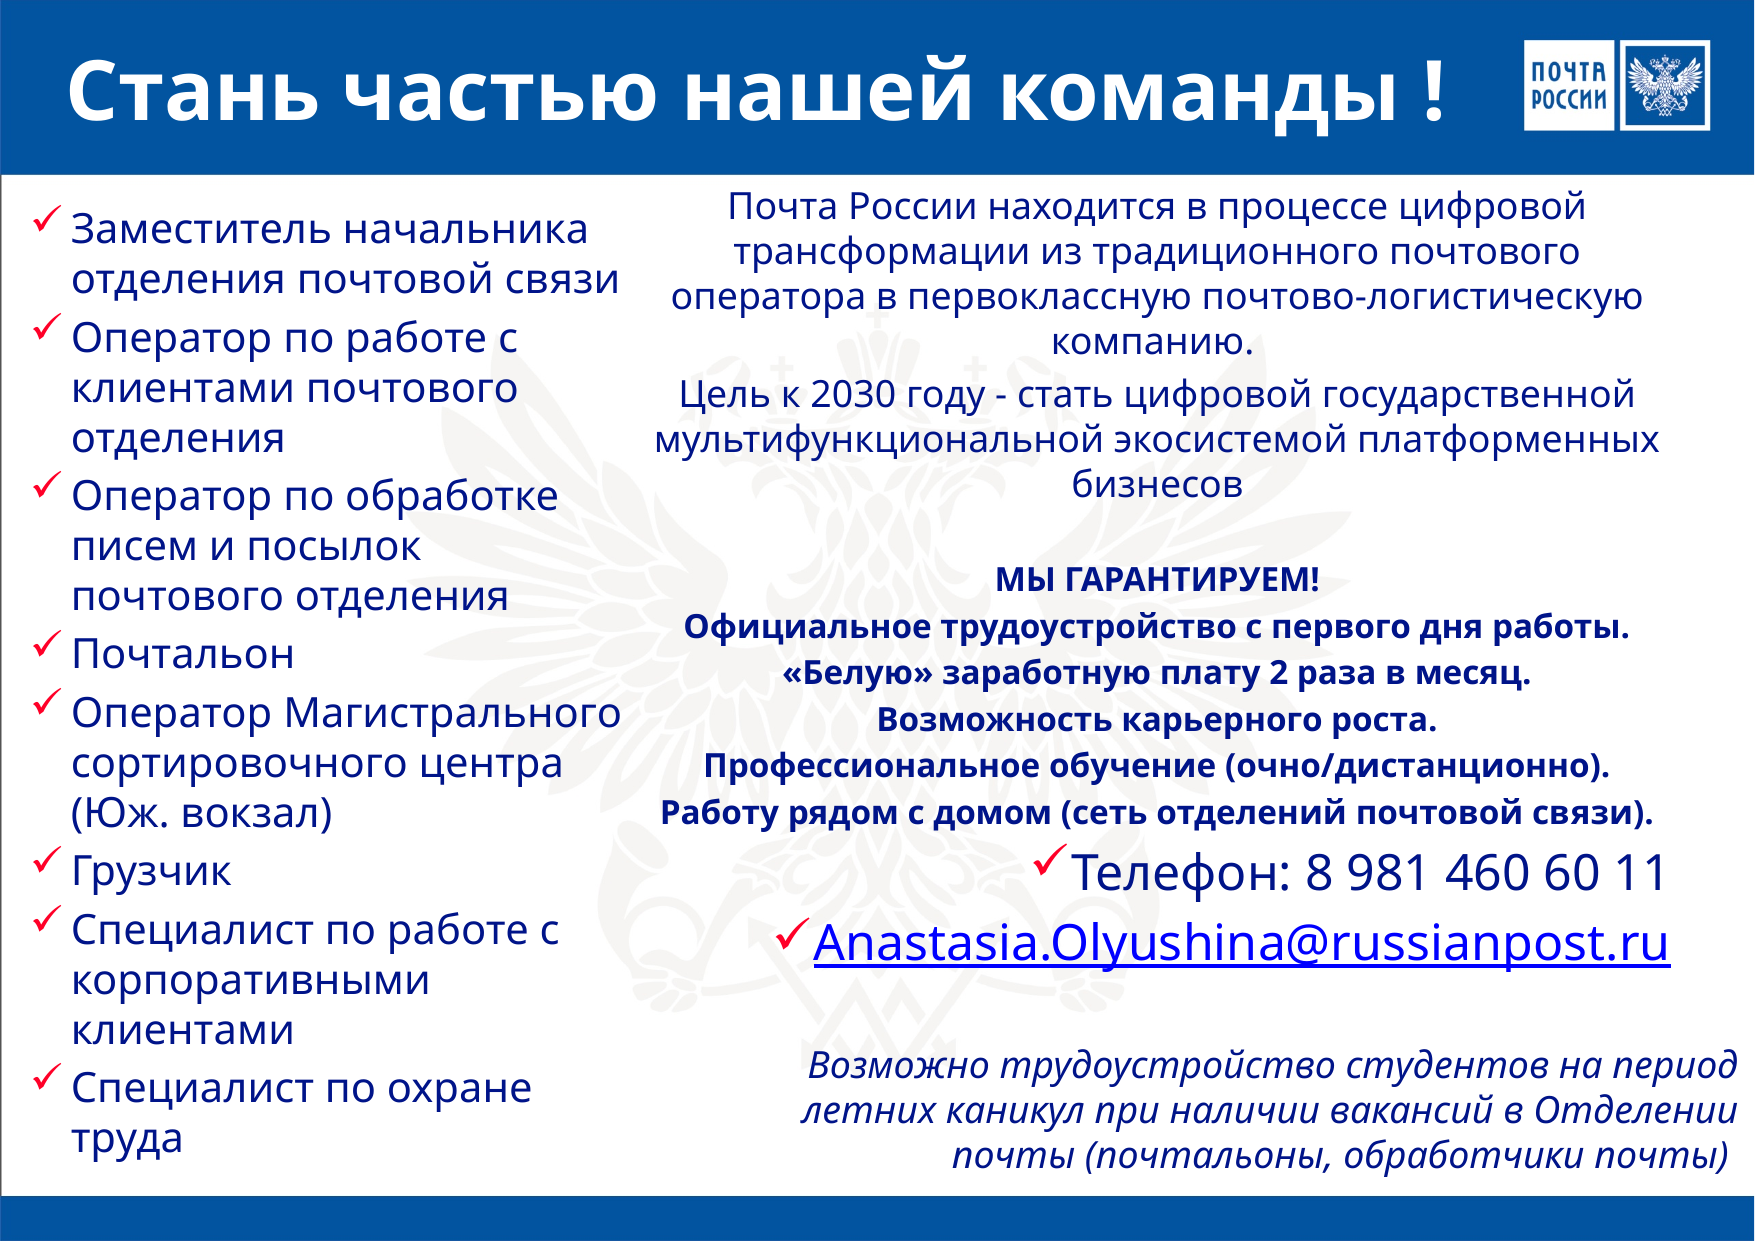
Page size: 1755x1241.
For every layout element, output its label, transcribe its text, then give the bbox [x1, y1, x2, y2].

title Стань частью нашей команды ! [50, 0, 1468, 175]
subtitle Заместитель начальника отделения почтовой связи Оператор по работе с клиентами почтового отделения Оператор по обработке писем и посылок почтового отделения Почтальон Оператор Магистрального сортировочного центра (Юж. вокзал) Грузчик Специалист по работе с корпоративными клиентами Специалист по охране труда [14, 194, 653, 1164]
text_box Телефон: 8 981 460 60 11 Anastasia.Olyushina@russianpost.ru [705, 832, 1686, 1007]
text_box Возможно трудоустройство студентов на период летних каникул при наличии вакансий в Отделении почты (почтальоны, обработчики почты) [735, 1033, 1755, 1188]
text_box Почта России находится в процессе цифровой трансформации из традиционного почтового оператора в первоклассную почтово-логистическую компанию. Цель к 2030 году - стать цифровой государственной мультифункциональной экосистемой платформенных бизнесов МЫ ГАРАНТИРУЕМ! Официальное трудоустройство с первого дня работы. «Белую» заработную плату 2 раза в месяц. Возможность карьерного роста. Профессиональное обучение (очно/дистанционно). Работу рядом с домом (сеть отделений почтовой связи). [628, 174, 1686, 833]
picture [0, 0, 1755, 1241]
